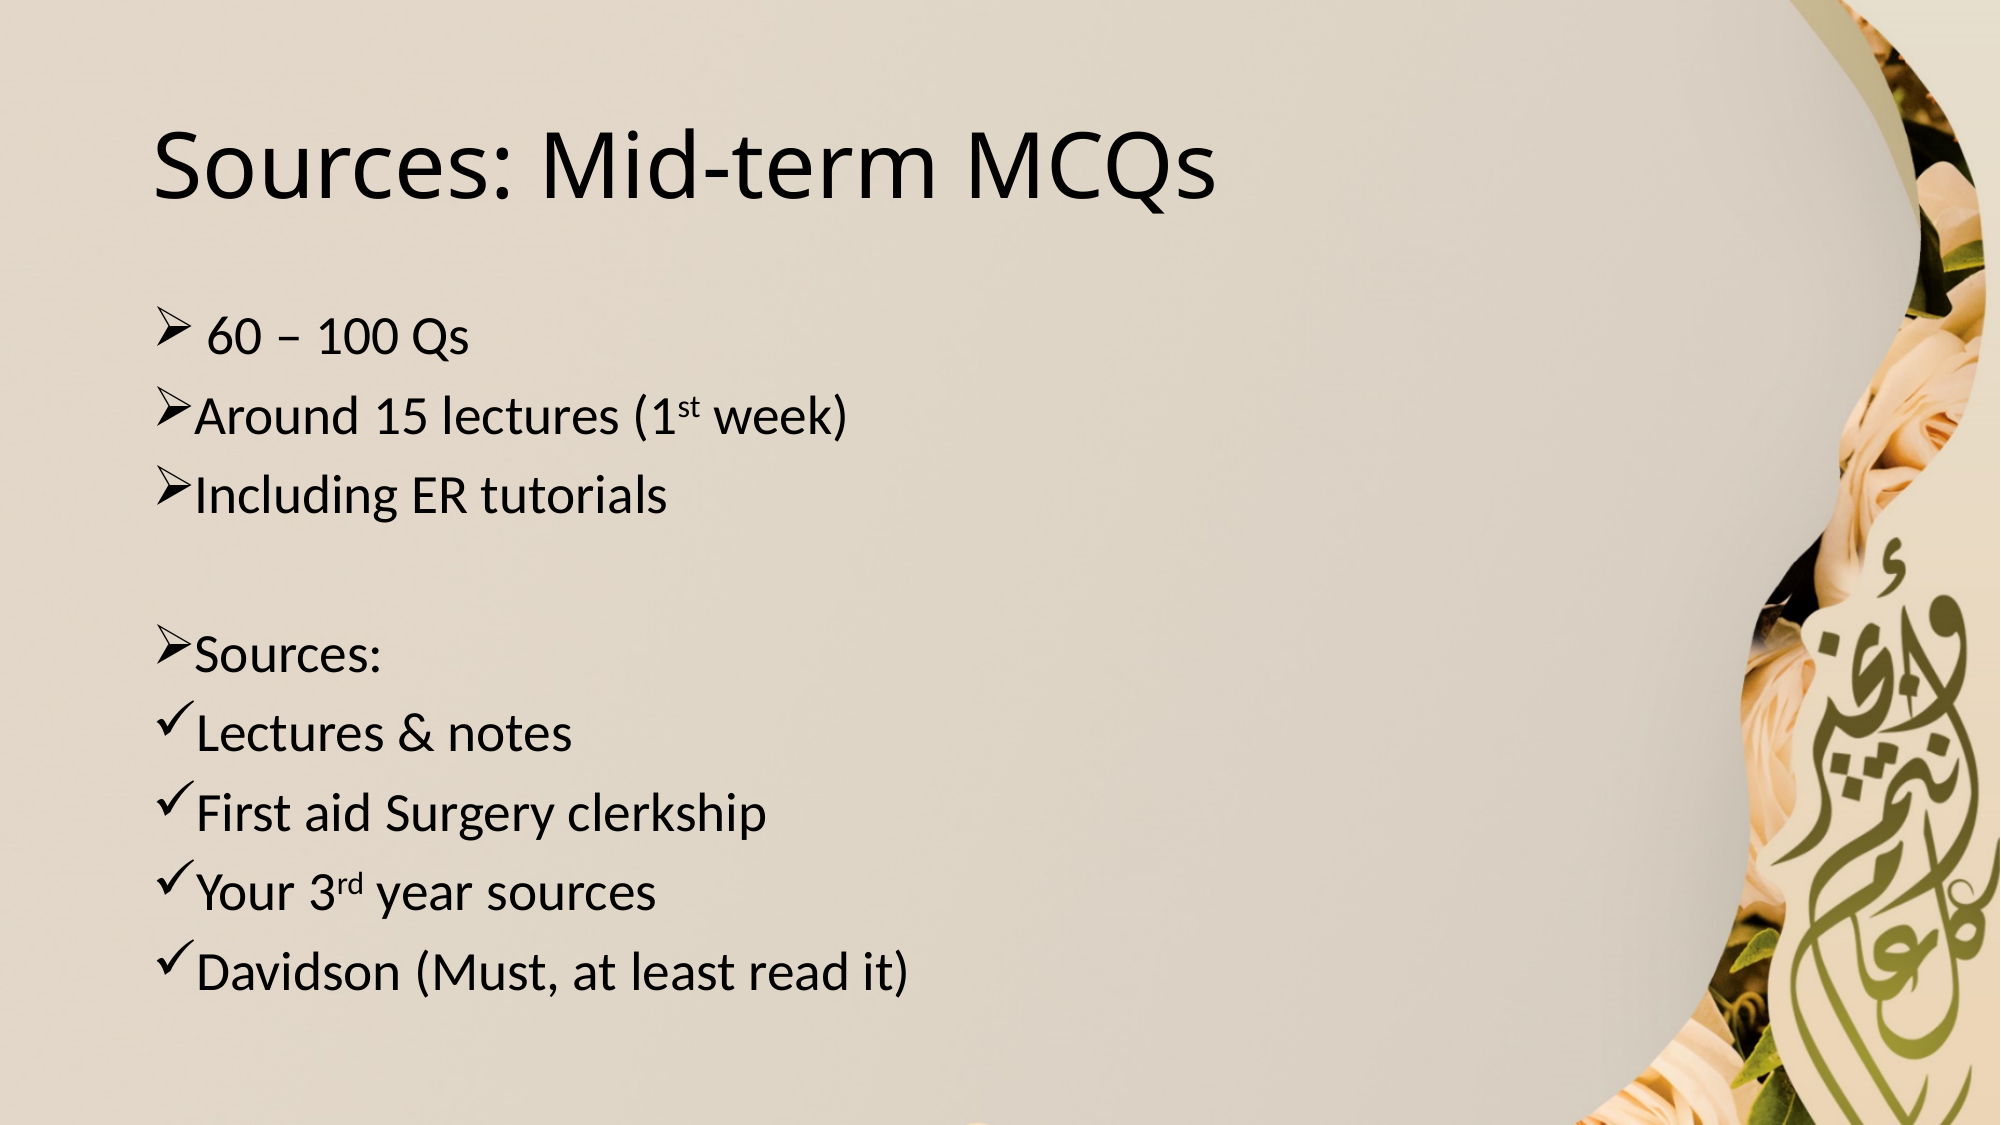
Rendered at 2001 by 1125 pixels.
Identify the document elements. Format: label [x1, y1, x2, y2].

list [0, 0, 2000, 1125]
